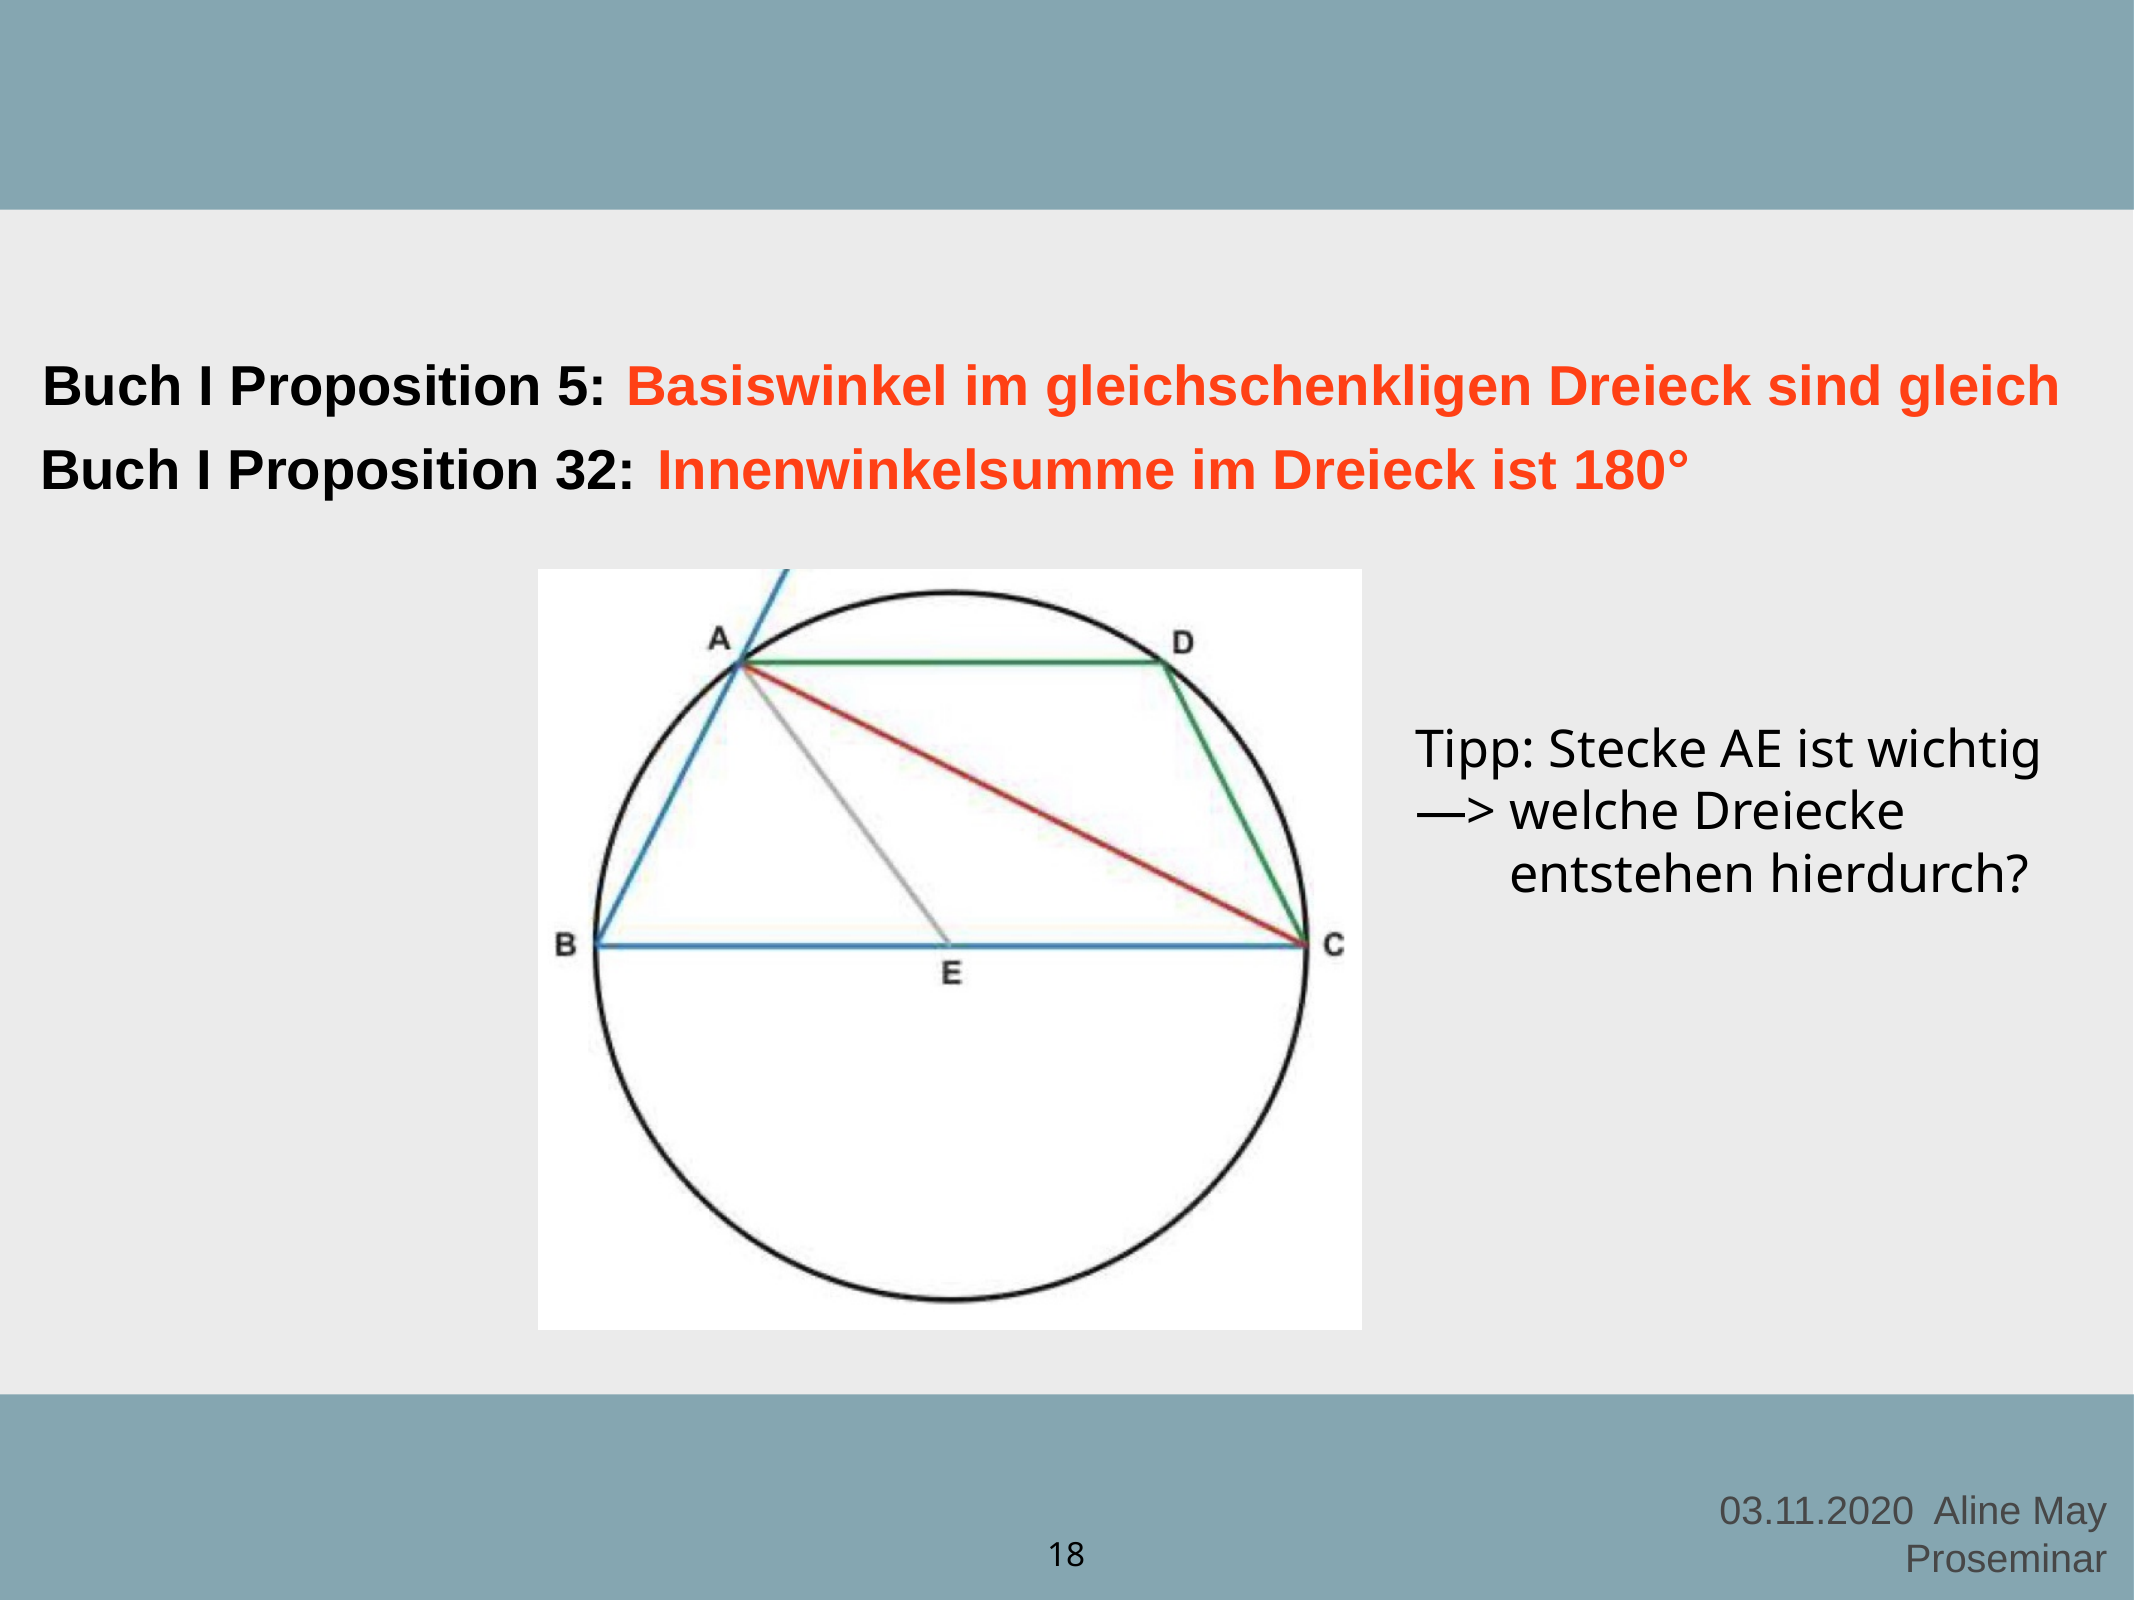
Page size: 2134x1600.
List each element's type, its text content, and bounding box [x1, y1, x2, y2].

text_box Innenwinkelsumme im Dreieck ist 180° [648, 407, 1699, 509]
picture [538, 569, 1362, 1331]
text_box Tipp: Stecke AE ist wichtig —> welche Dreiecke entstehen hierdurch? [1406, 706, 2064, 911]
slide_number 18 [1037, 1524, 1095, 1579]
text_box Buch I Proposition 32: [31, 407, 648, 509]
text_box Basiswinkel im gleichschenkligen Dreieck sind gleich [618, 324, 2071, 425]
text_box Buch I Proposition 5: [33, 324, 617, 407]
